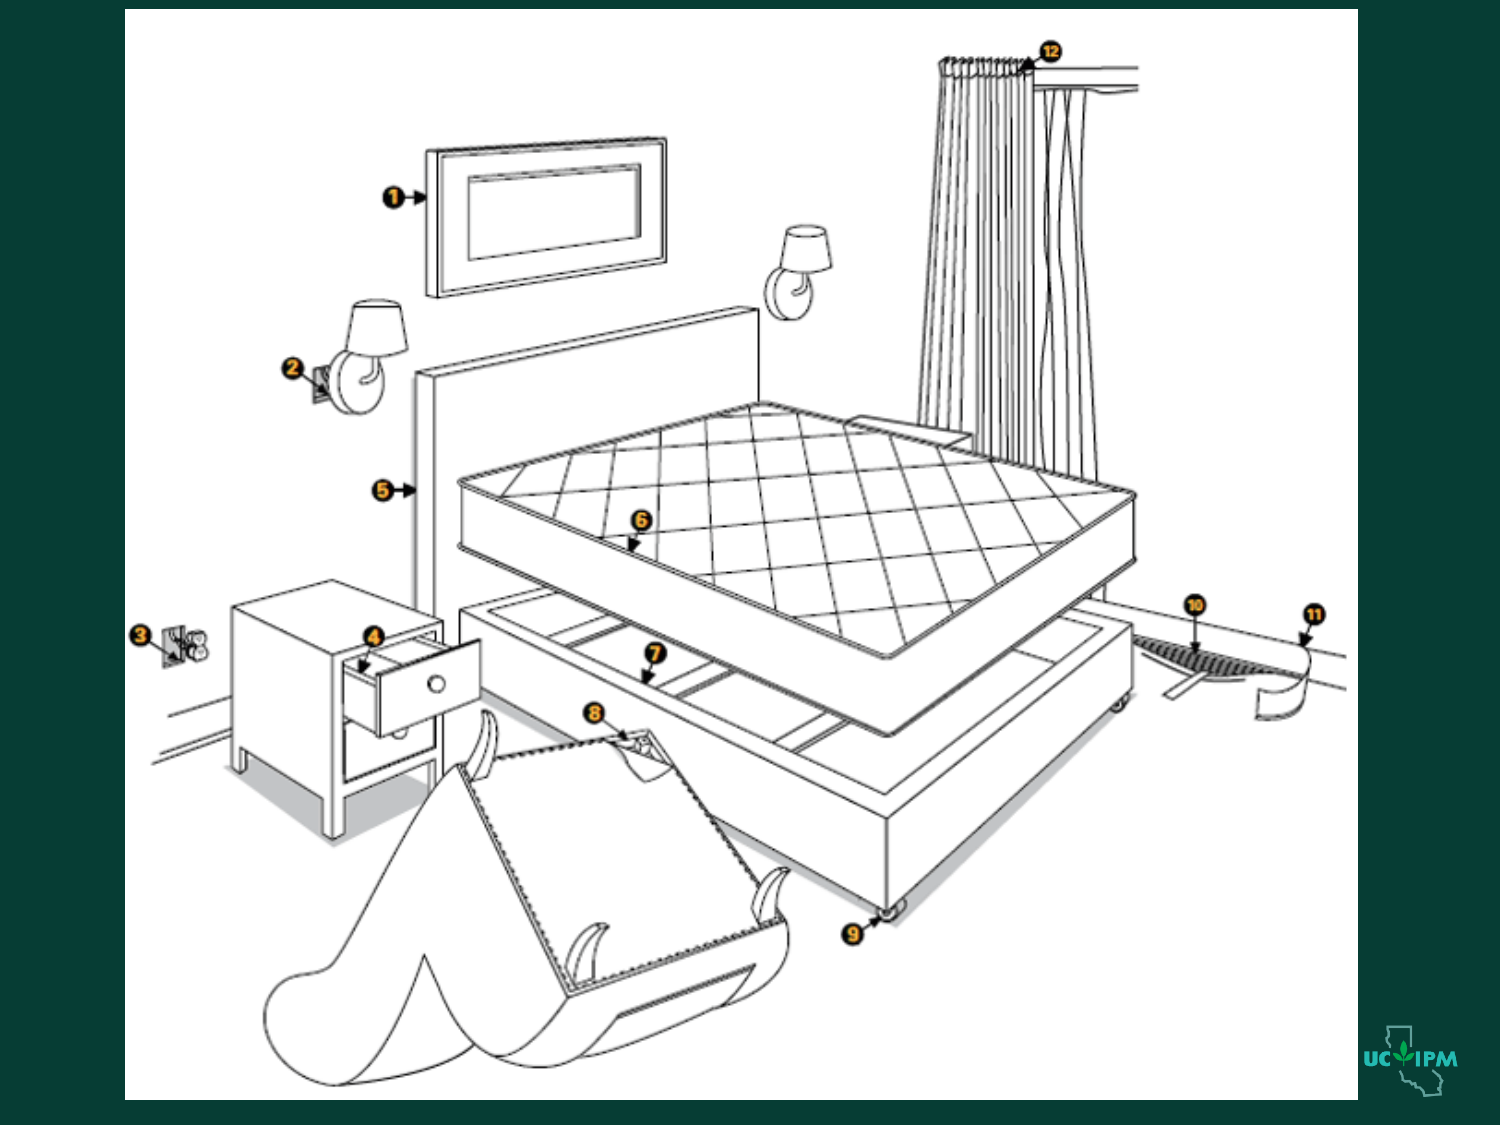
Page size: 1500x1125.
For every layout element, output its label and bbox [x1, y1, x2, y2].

picture [124, 9, 1358, 1101]
picture [1362, 1024, 1459, 1098]
